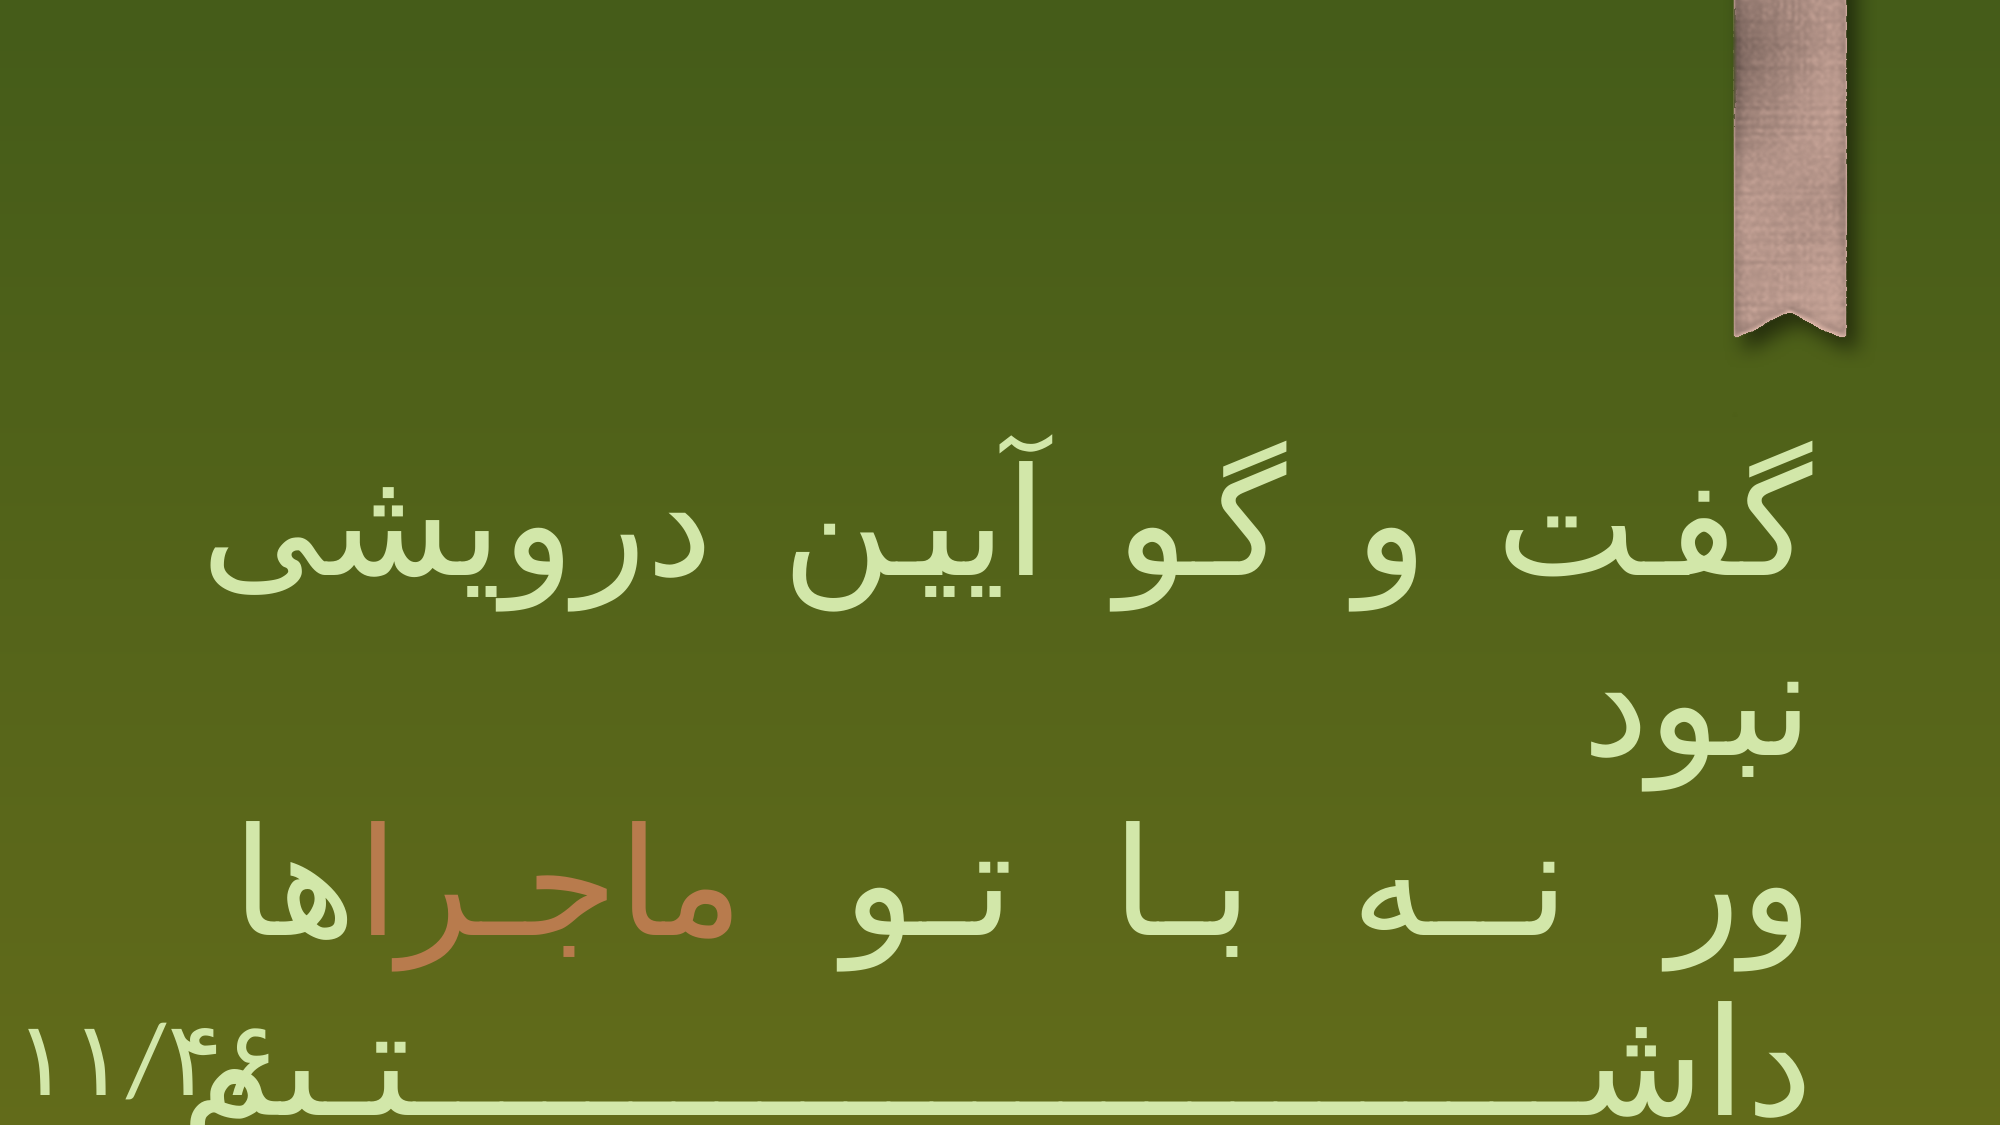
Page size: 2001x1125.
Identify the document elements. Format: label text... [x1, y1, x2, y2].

text_box گفت و گو آیین درویشی نبود ور نـه با تو ماجـراها داشـتـیم [166, 418, 1829, 1125]
text_box ۱۱/۴۶ [0, 983, 384, 1124]
picture [1725, 0, 1876, 418]
